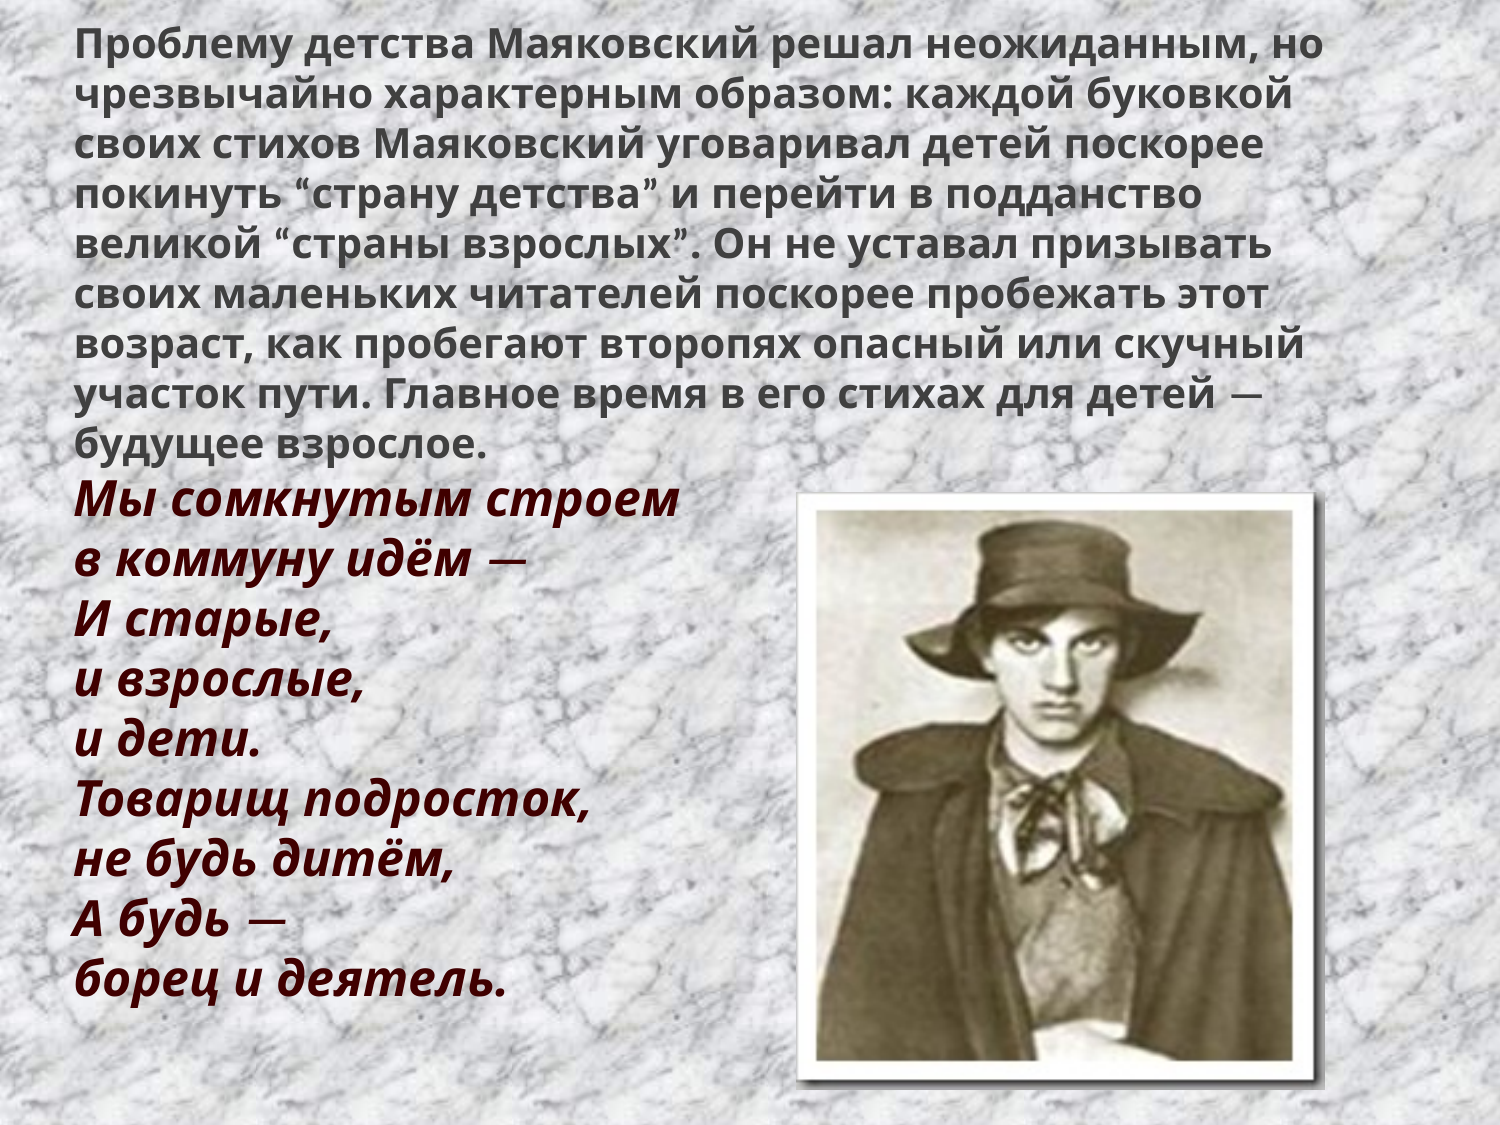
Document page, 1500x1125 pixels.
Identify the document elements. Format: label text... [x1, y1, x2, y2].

picture [0, 0, 1500, 1125]
text_box Проблему детства Маяковский решал неожиданным, но чрезвычайно характерным образом: каждой буковкой своих стихов Маяковский уговаривал детей поскорее покинуть “страну детства” и перейти в подданство великой “страны взрослых”. Он не уставал призывать своих маленьких читателей поскорее пробежать этот возраст, как пробегают второпях опасный или скучный участок пути. Главное время в его стихах для детей — будущее взрослое. Мы сомкнутым строем в коммуну идём — И старые, и взрослые, и дети. Товарищ подросток, не будь дитём, А будь — борец и деятель. [58, 8, 1395, 1014]
